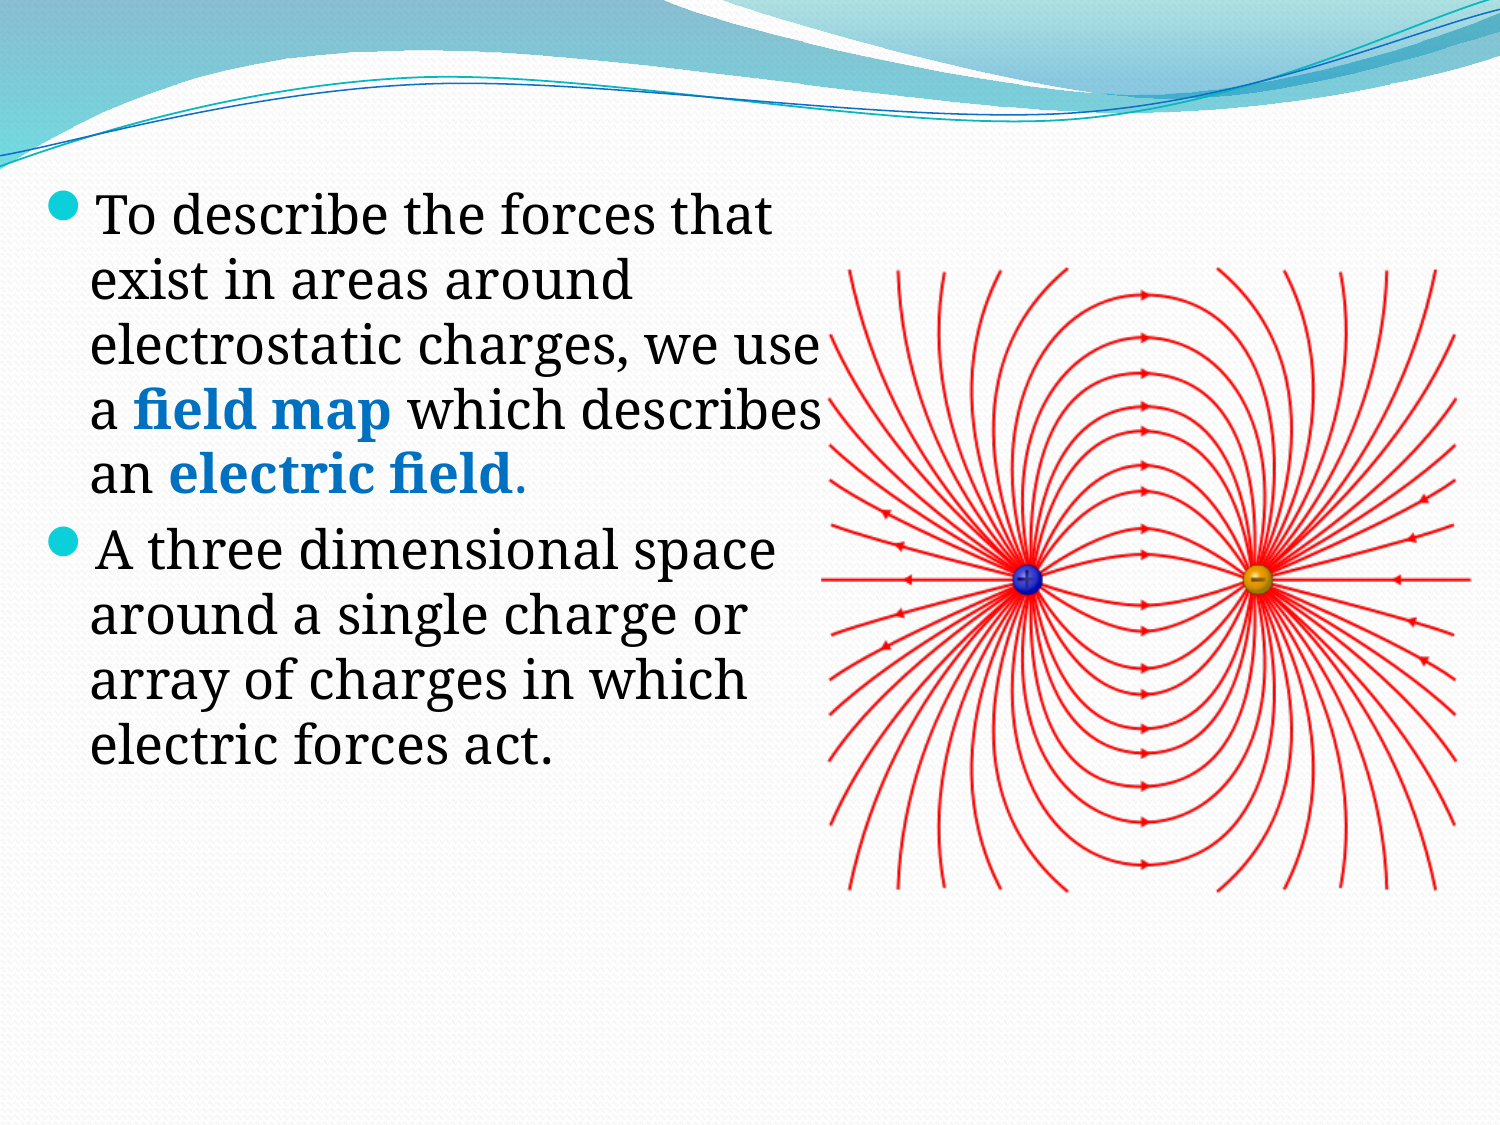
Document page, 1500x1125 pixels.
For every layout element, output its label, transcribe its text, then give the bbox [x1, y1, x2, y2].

picture [820, 266, 1473, 894]
list To describe the forces that exist in areas around electrostatic charges, we use a field map which describes an electric field. A three dimensional space around a single charge or array of charges in which electric forces act. [29, 172, 869, 1094]
